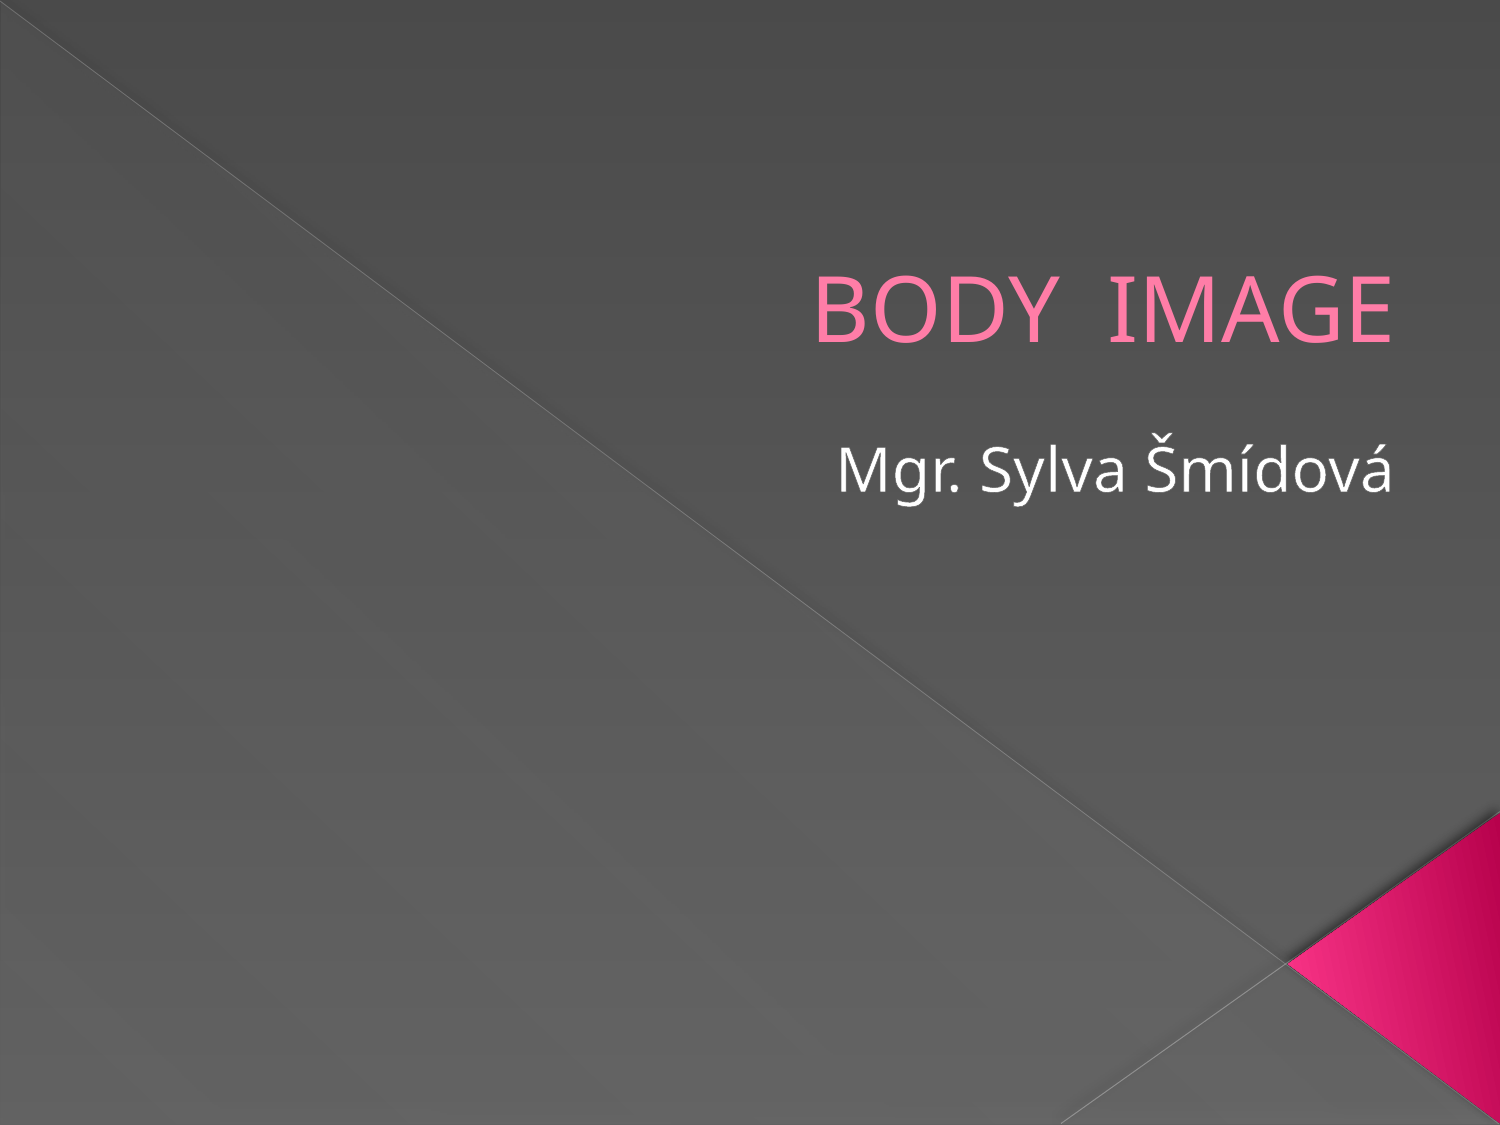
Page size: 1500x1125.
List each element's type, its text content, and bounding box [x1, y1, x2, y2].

subtitle Mgr. Sylva Šmídová [93, 421, 1417, 710]
title BODY IMAGE [88, 127, 1412, 369]
